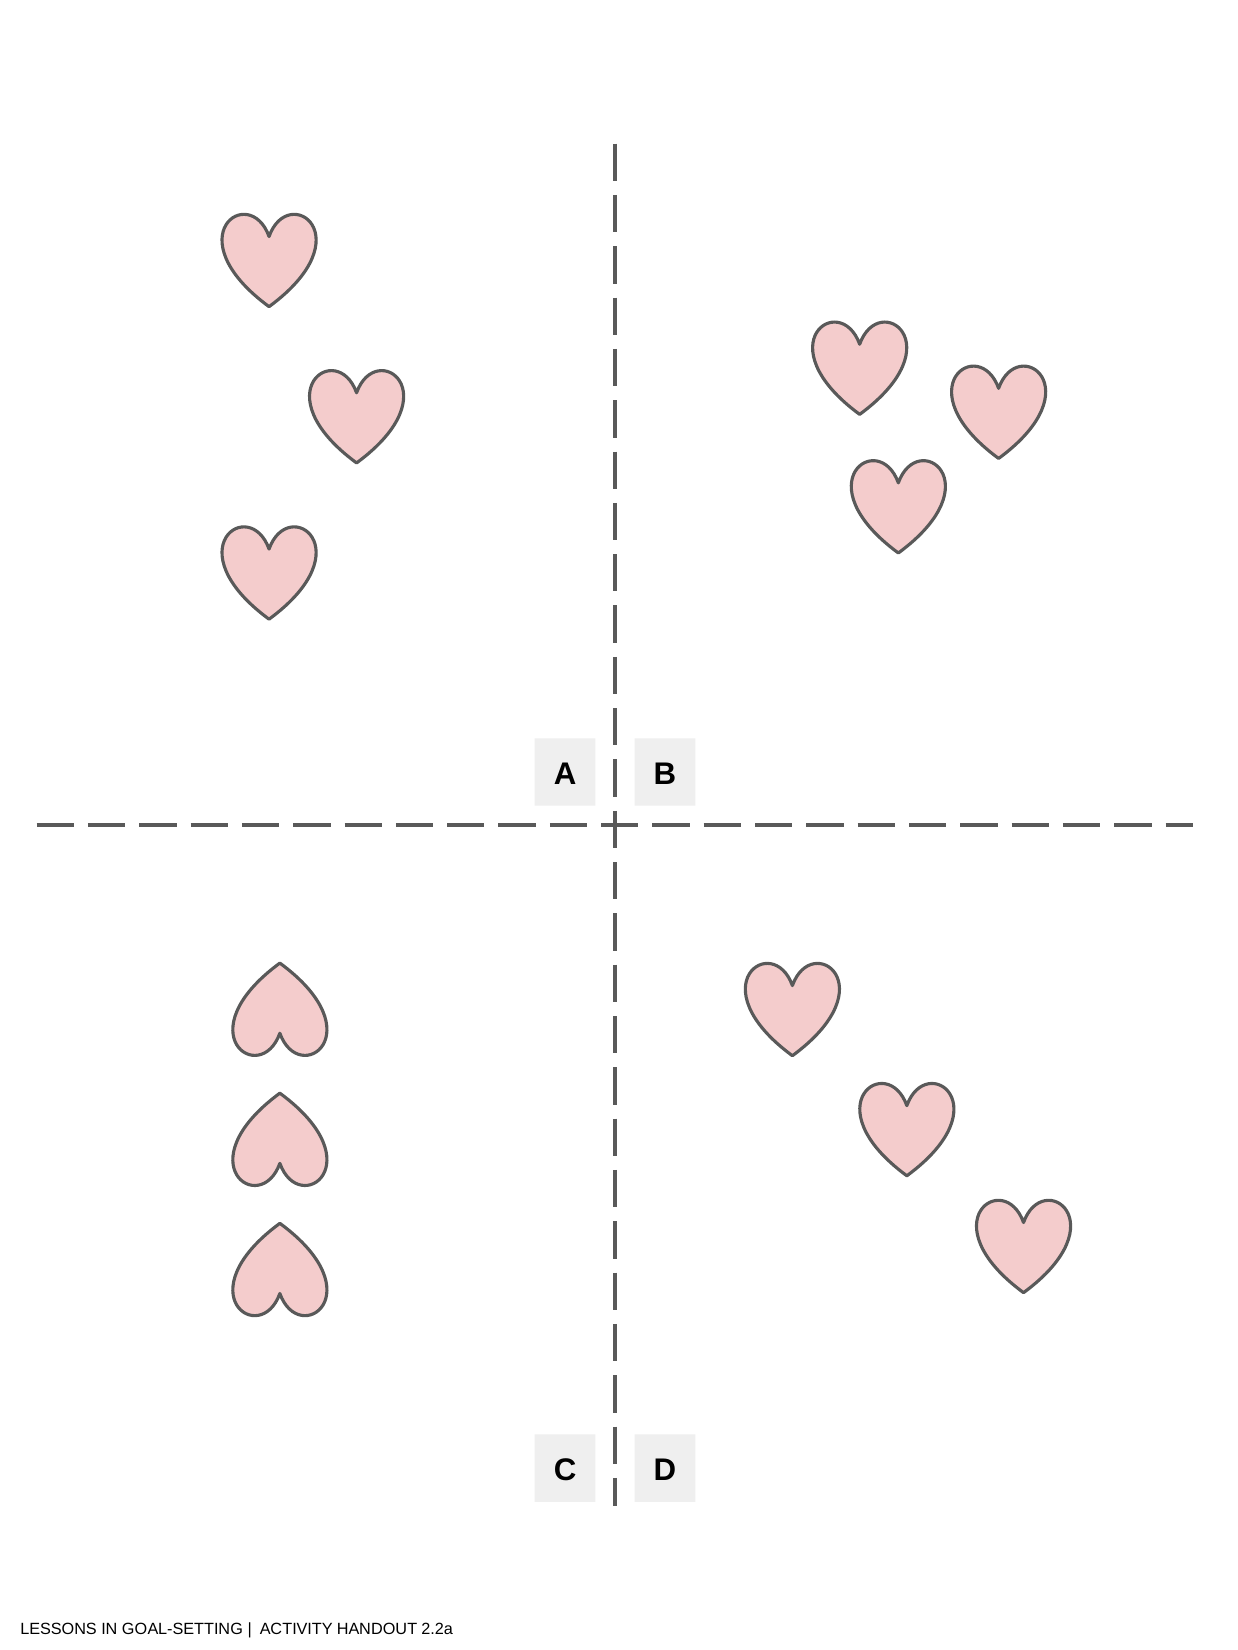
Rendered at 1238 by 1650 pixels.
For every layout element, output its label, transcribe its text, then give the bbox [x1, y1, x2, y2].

text_box [232, 1093, 327, 1186]
text_box [222, 526, 317, 620]
text_box [232, 963, 327, 1056]
text_box LESSONS IN GOAL-SETTING | ACTIVITY HANDOUT 2.2a [5, 1608, 510, 1648]
text_box [976, 1200, 1071, 1293]
text_box [851, 460, 946, 553]
text_box [222, 214, 317, 307]
text_box [859, 1083, 954, 1176]
text_box [951, 366, 1046, 459]
text_box [232, 1223, 327, 1316]
text_box B [634, 738, 696, 806]
text_box [812, 322, 907, 415]
text_box [745, 963, 840, 1056]
text_box A [534, 738, 596, 806]
text_box C [534, 1434, 596, 1502]
text_box D [634, 1434, 696, 1502]
text_box [309, 370, 404, 463]
